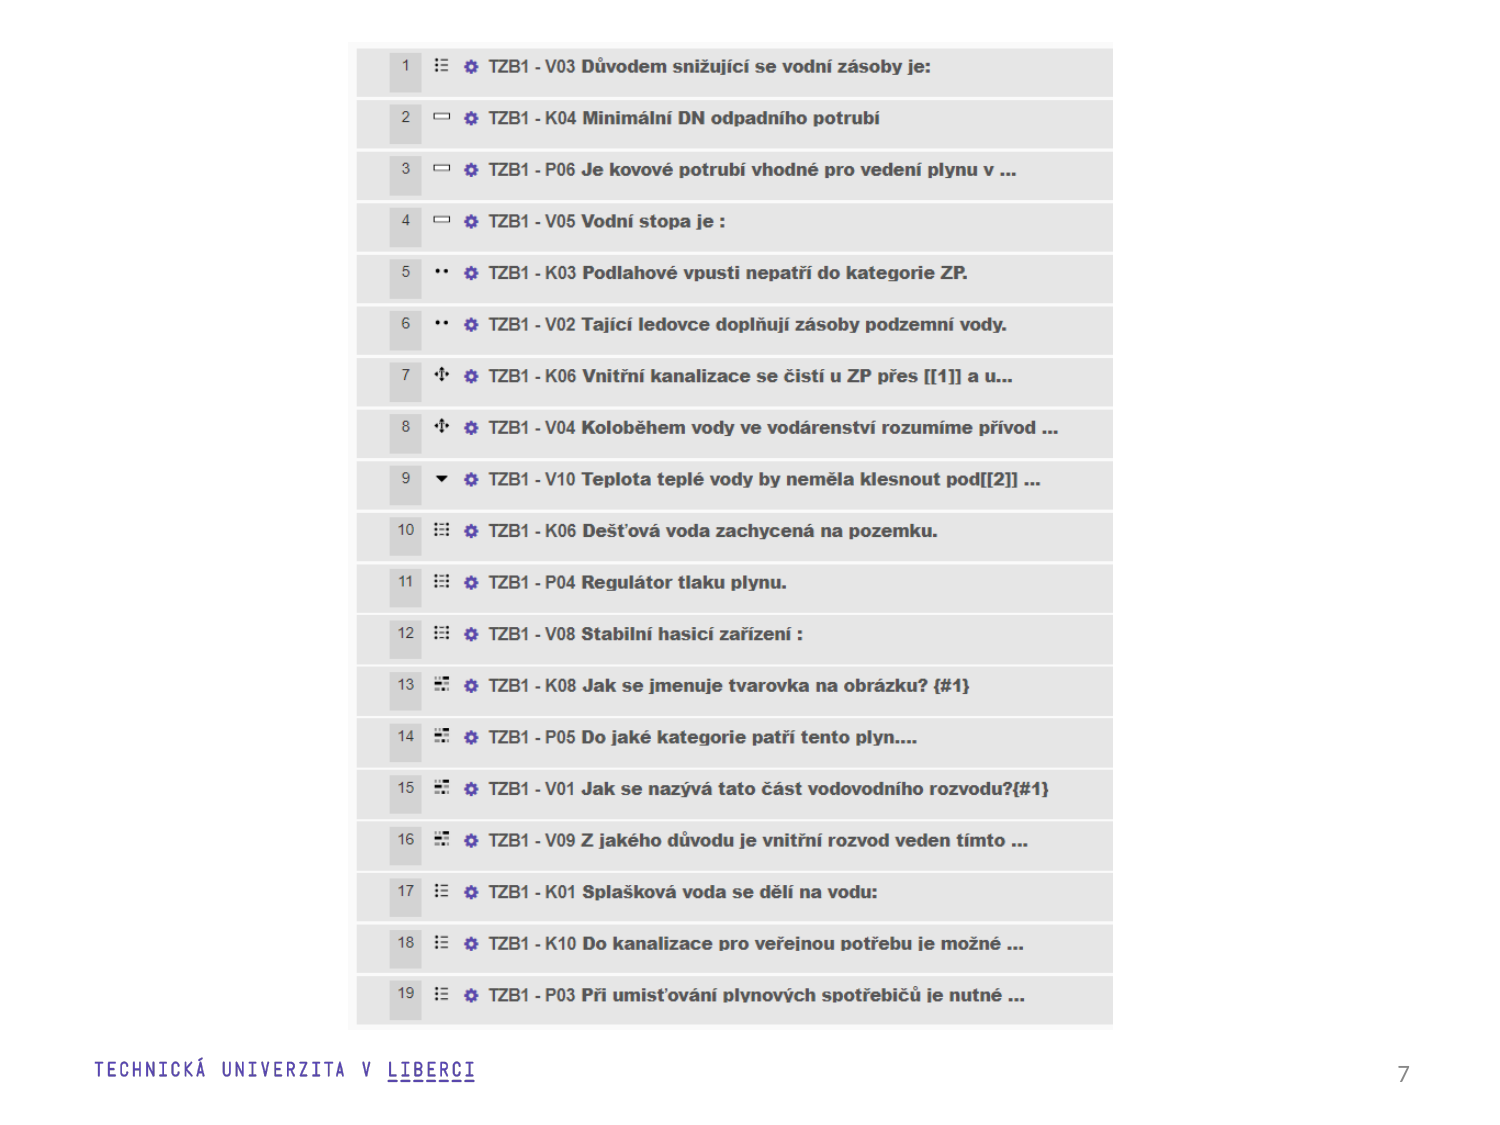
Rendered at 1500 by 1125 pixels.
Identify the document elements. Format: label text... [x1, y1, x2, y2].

picture [94, 1056, 488, 1091]
slide_number 7 [1074, 1042, 1425, 1103]
picture [348, 42, 1114, 1030]
